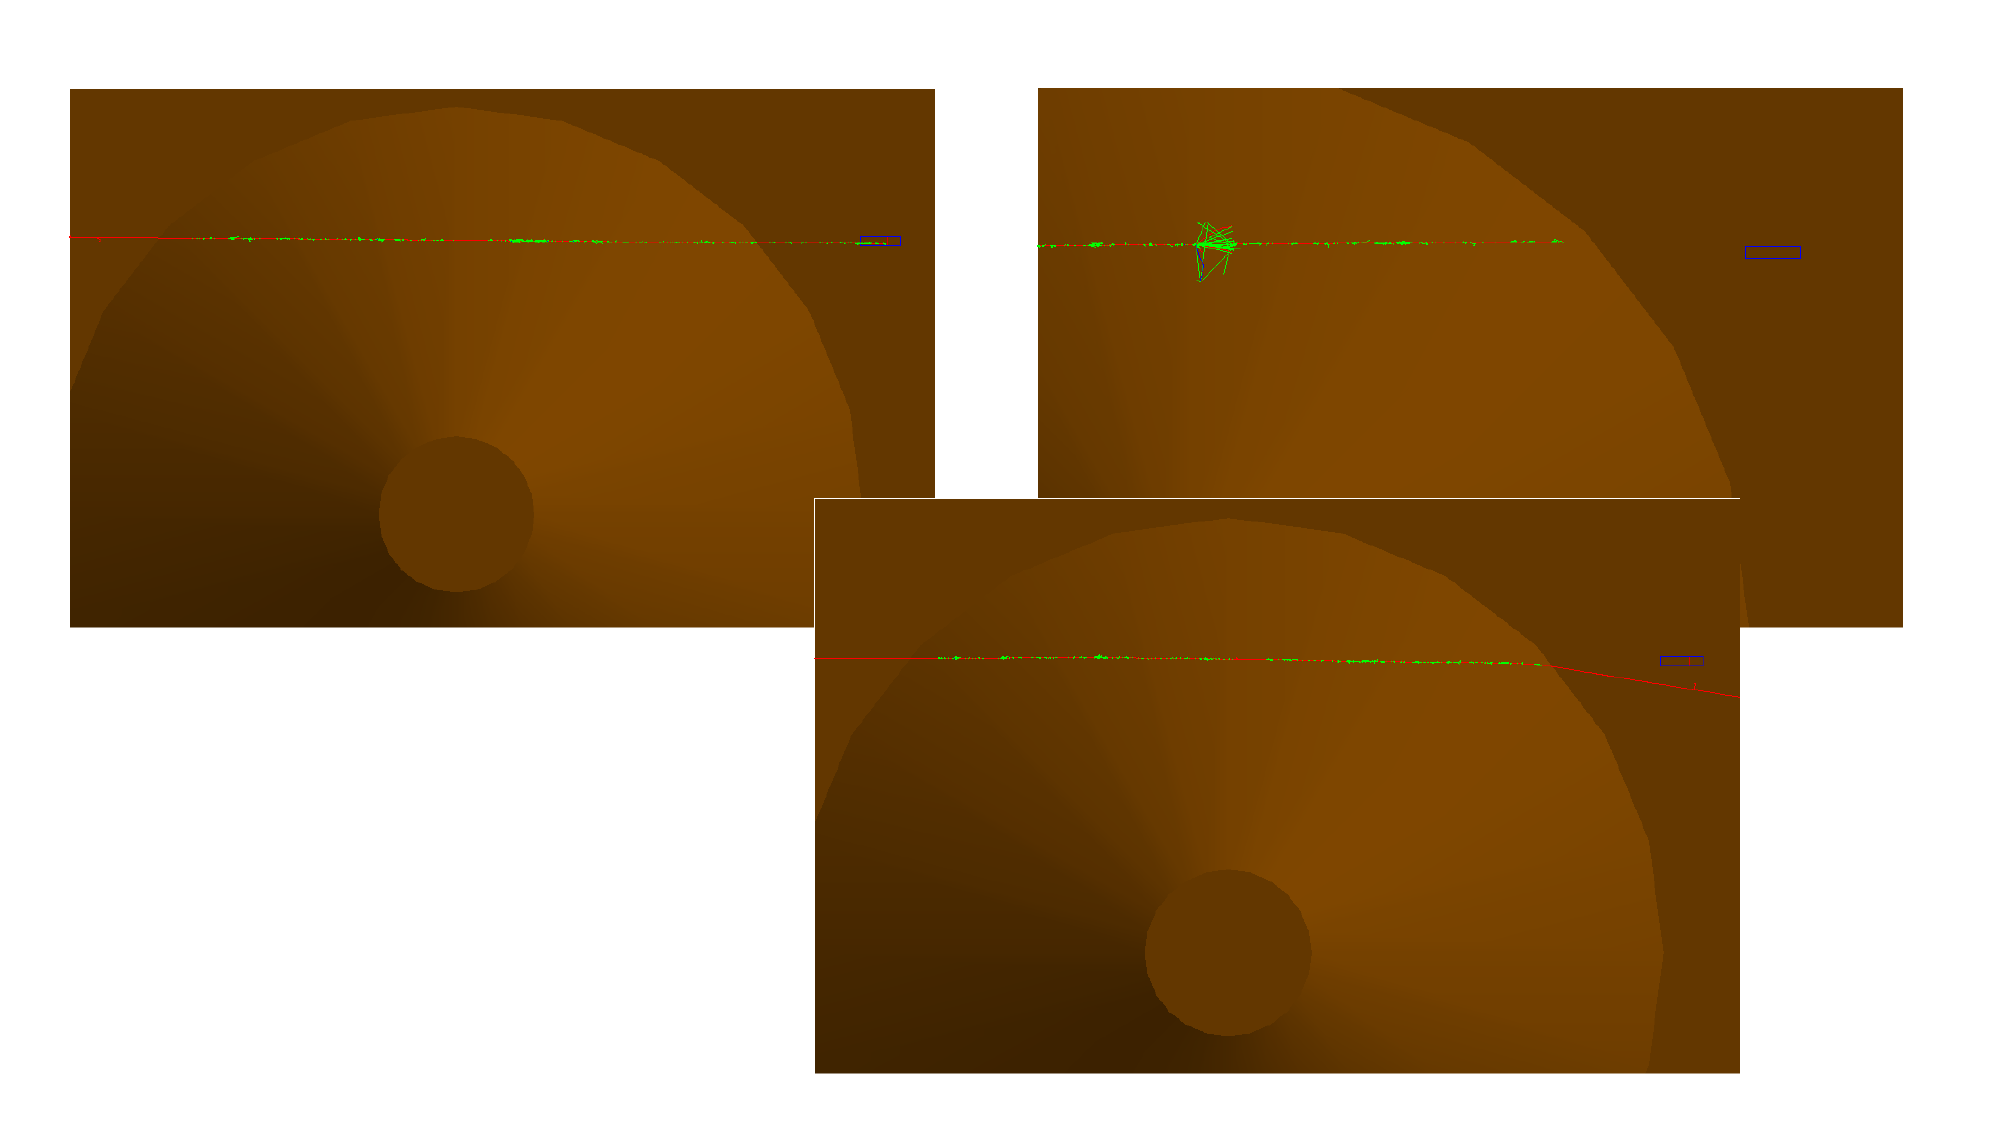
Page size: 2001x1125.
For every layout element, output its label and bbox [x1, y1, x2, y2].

picture [69, 88, 1903, 1074]
